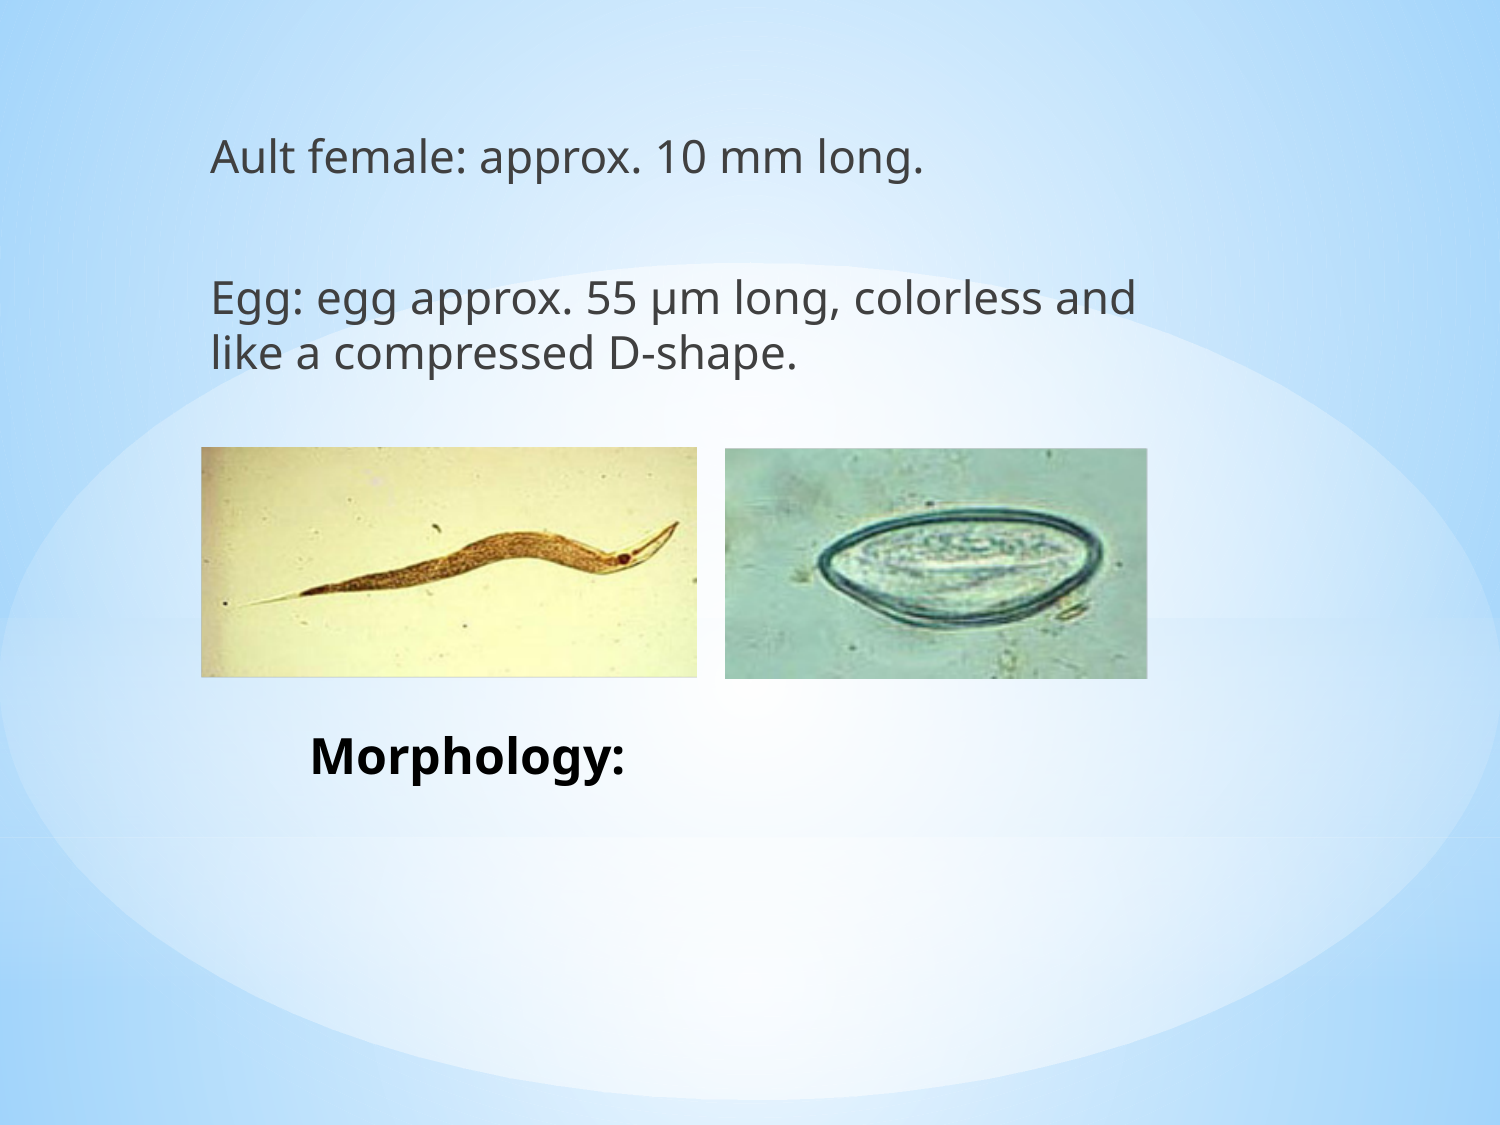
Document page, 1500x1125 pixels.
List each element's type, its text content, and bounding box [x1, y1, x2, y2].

list Ault female: approx. 10 mm long. Egg: egg approx. 55 µm long, colorless and like a compressed D-shape. [187, 120, 1238, 690]
title Morphology: [294, 717, 1363, 905]
picture [199, 446, 698, 679]
picture [724, 446, 1151, 679]
